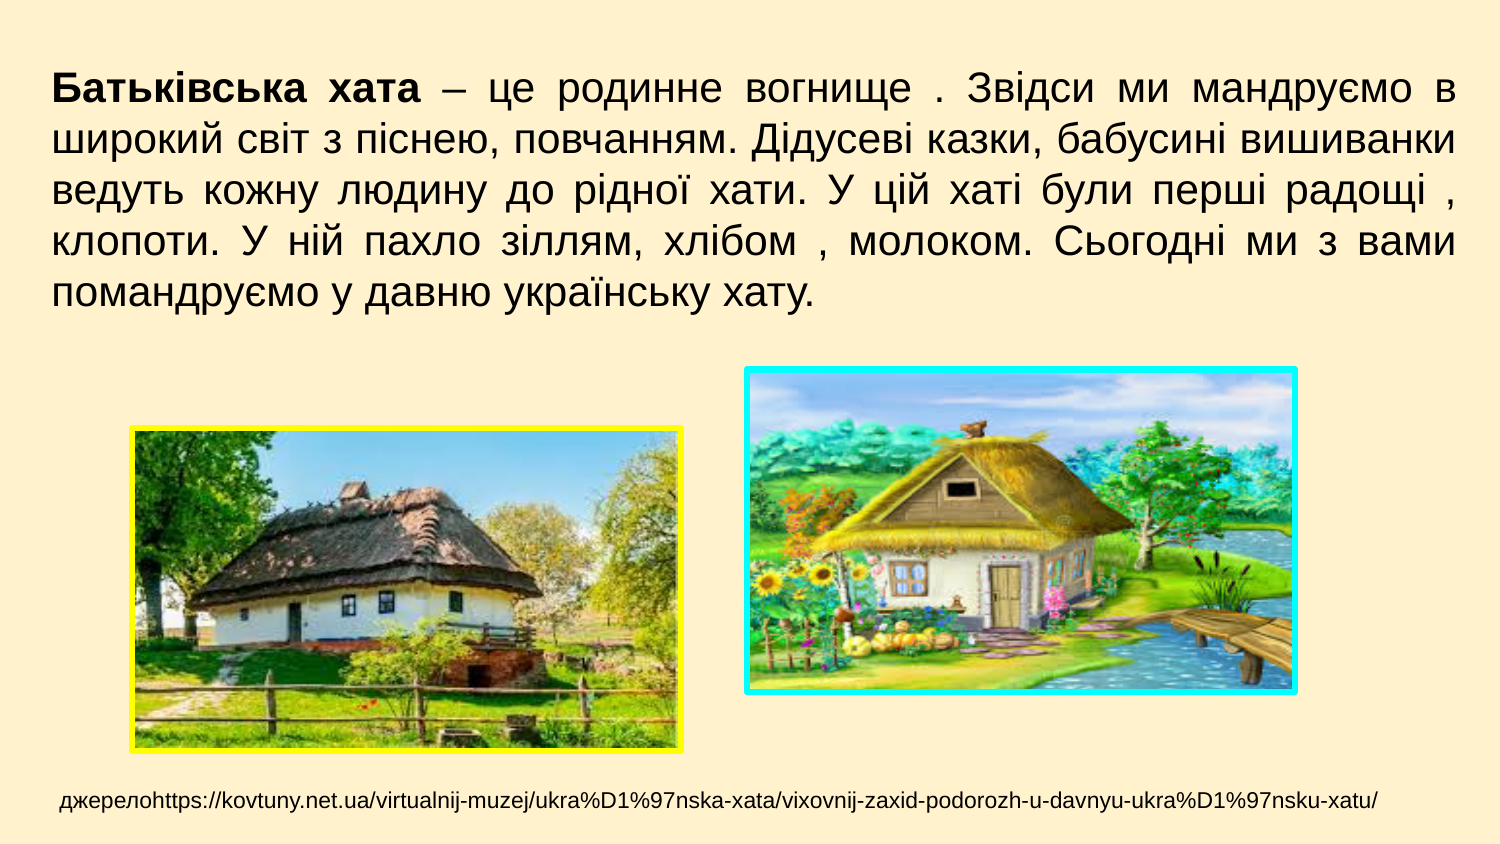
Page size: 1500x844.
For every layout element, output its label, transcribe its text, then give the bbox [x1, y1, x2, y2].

text_box Батьківська хата – це родинне вогнище . Звідси ми мандруємо в широкий світ з піснею, повчанням. Дідусеві казки, бабусині вишиванки ведуть кожну людину до рідної хати. У цій хаті були перші радощі , клопоти. У ній пахло зіллям, хлібом , молоком. Сьогодні ми з вами помандруємо у давню українську хату. [36, 44, 1474, 331]
picture [135, 431, 678, 749]
text_box джерелоhttps://kovtuny.net.ua/virtualnij-muzej/ukra%D1%97nska-xata/vixovnij-zaxid-podorozh-u-davnyu-ukra%D1%97nsku-xatu/ [44, 772, 1452, 828]
picture [749, 372, 1293, 690]
